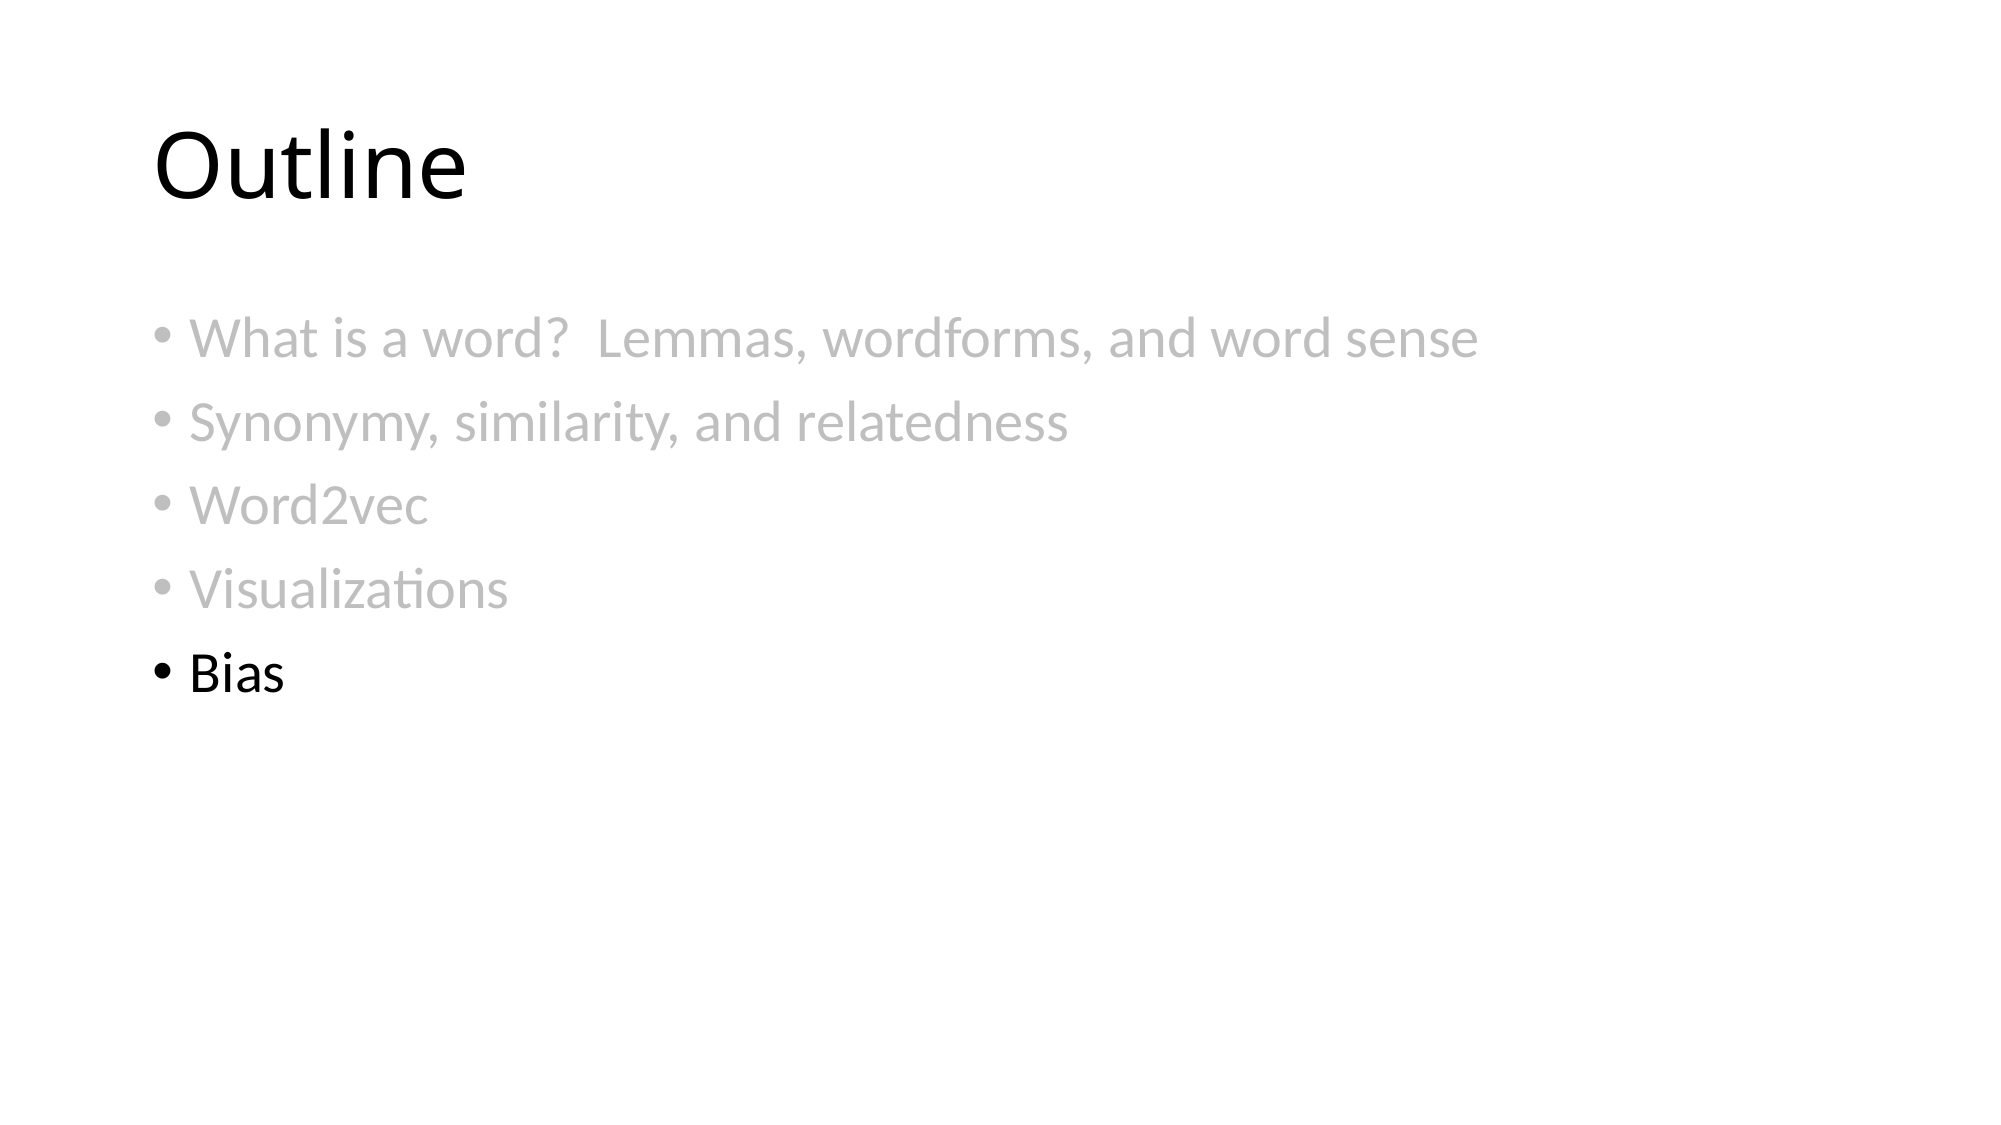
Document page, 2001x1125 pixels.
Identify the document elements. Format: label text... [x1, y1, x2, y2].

title Outline [137, 59, 1863, 278]
list What is a word? Lemmas, wordforms, and word sense Synonymy, similarity, and relatedness Word2vec Visualizations Bias [137, 299, 1863, 1014]
